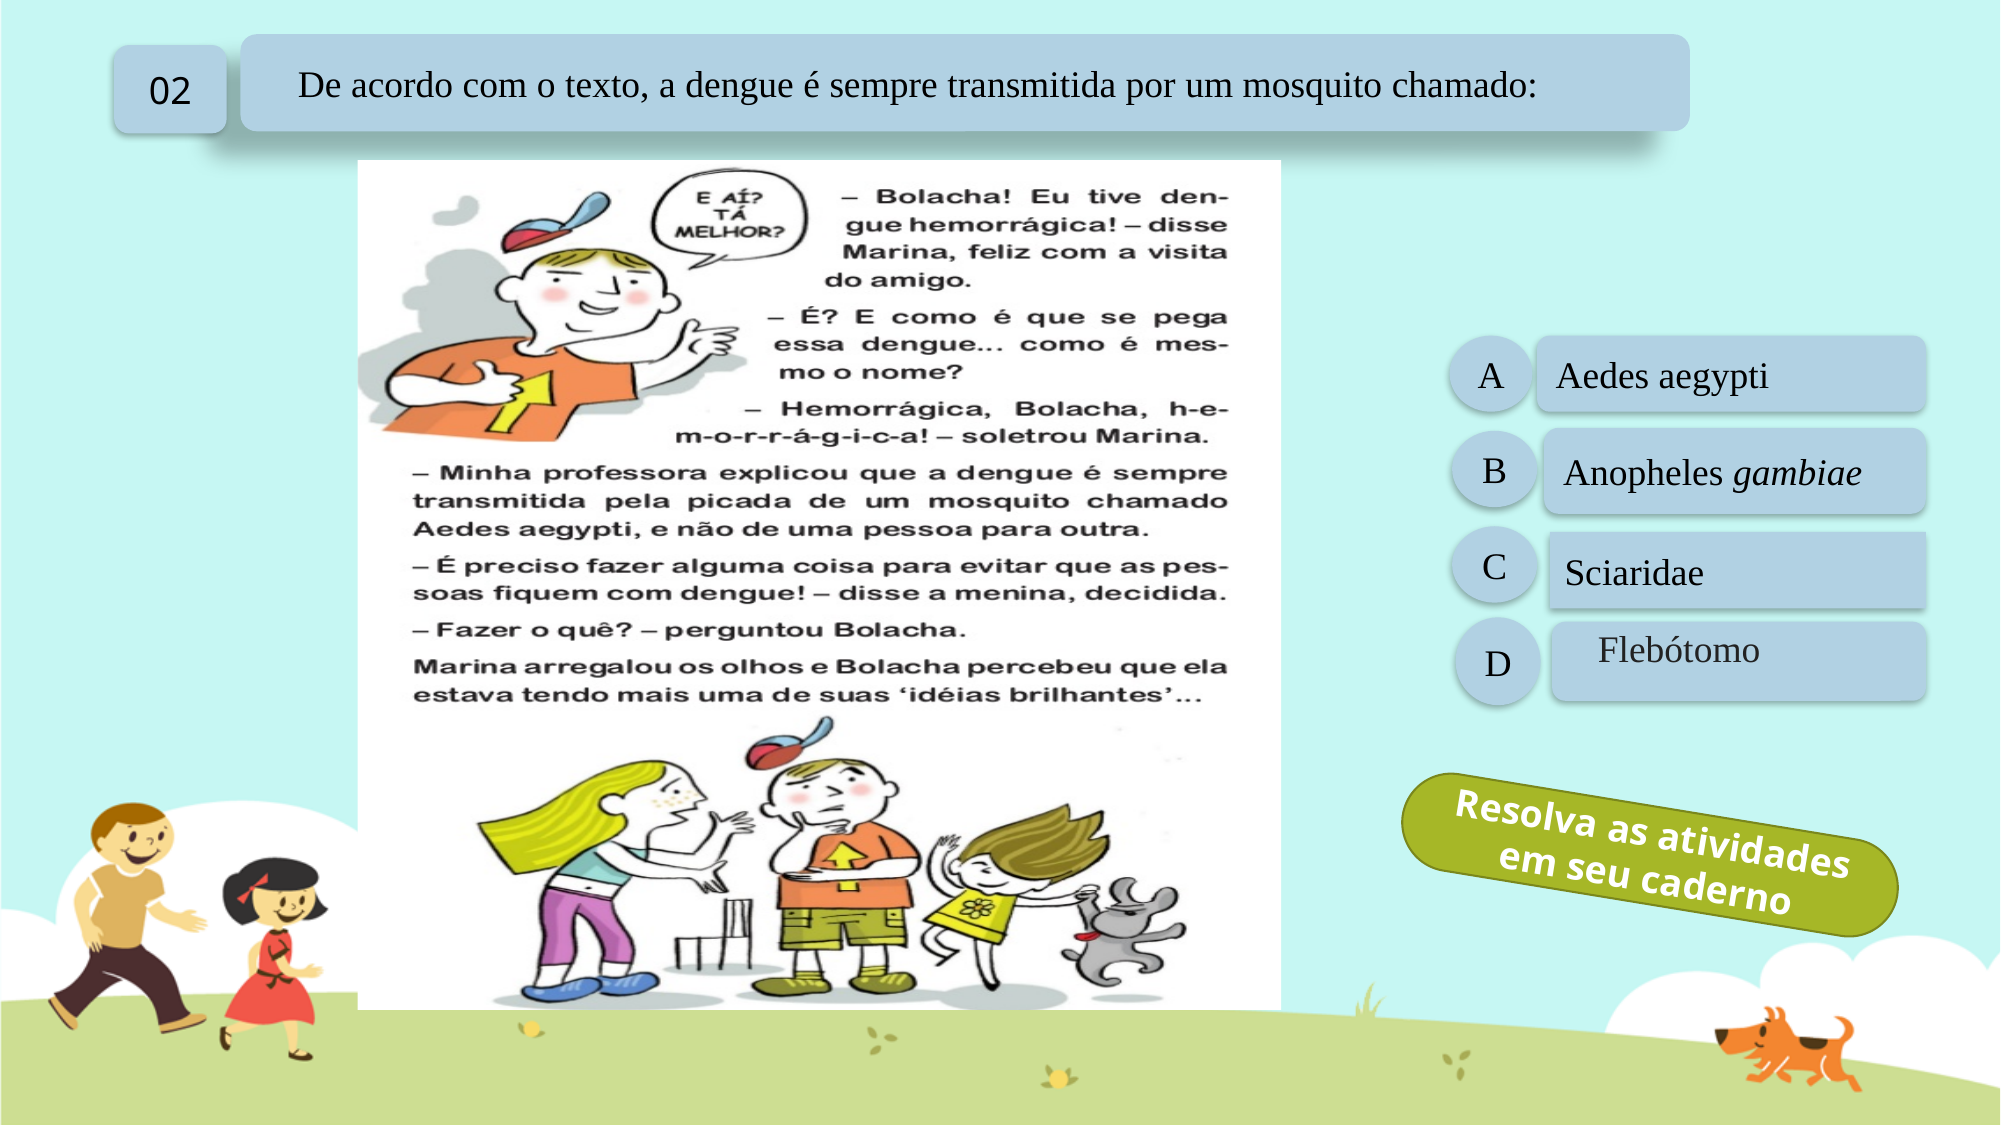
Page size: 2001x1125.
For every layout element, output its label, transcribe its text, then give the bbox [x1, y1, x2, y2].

picture [0, 0, 2001, 1125]
text_box Sciaridae [1549, 531, 1927, 609]
text_box 02 [113, 44, 228, 135]
text_box Flebótomo [1583, 617, 1920, 677]
text_box De acordo com o texto, a dengue é sempre transmitida por um mosquito chamado: [239, 33, 1691, 133]
text_box Resolva as atividades em seu caderno [1401, 772, 1899, 938]
text_box Aedes aegypti [1536, 334, 1927, 413]
text_box C [1451, 525, 1539, 604]
text_box Anopheles gambiae [1543, 426, 1927, 515]
text_box [1551, 620, 1927, 702]
text_box A [1448, 334, 1534, 413]
text_box D [1454, 616, 1542, 707]
text_box B [1451, 429, 1539, 509]
